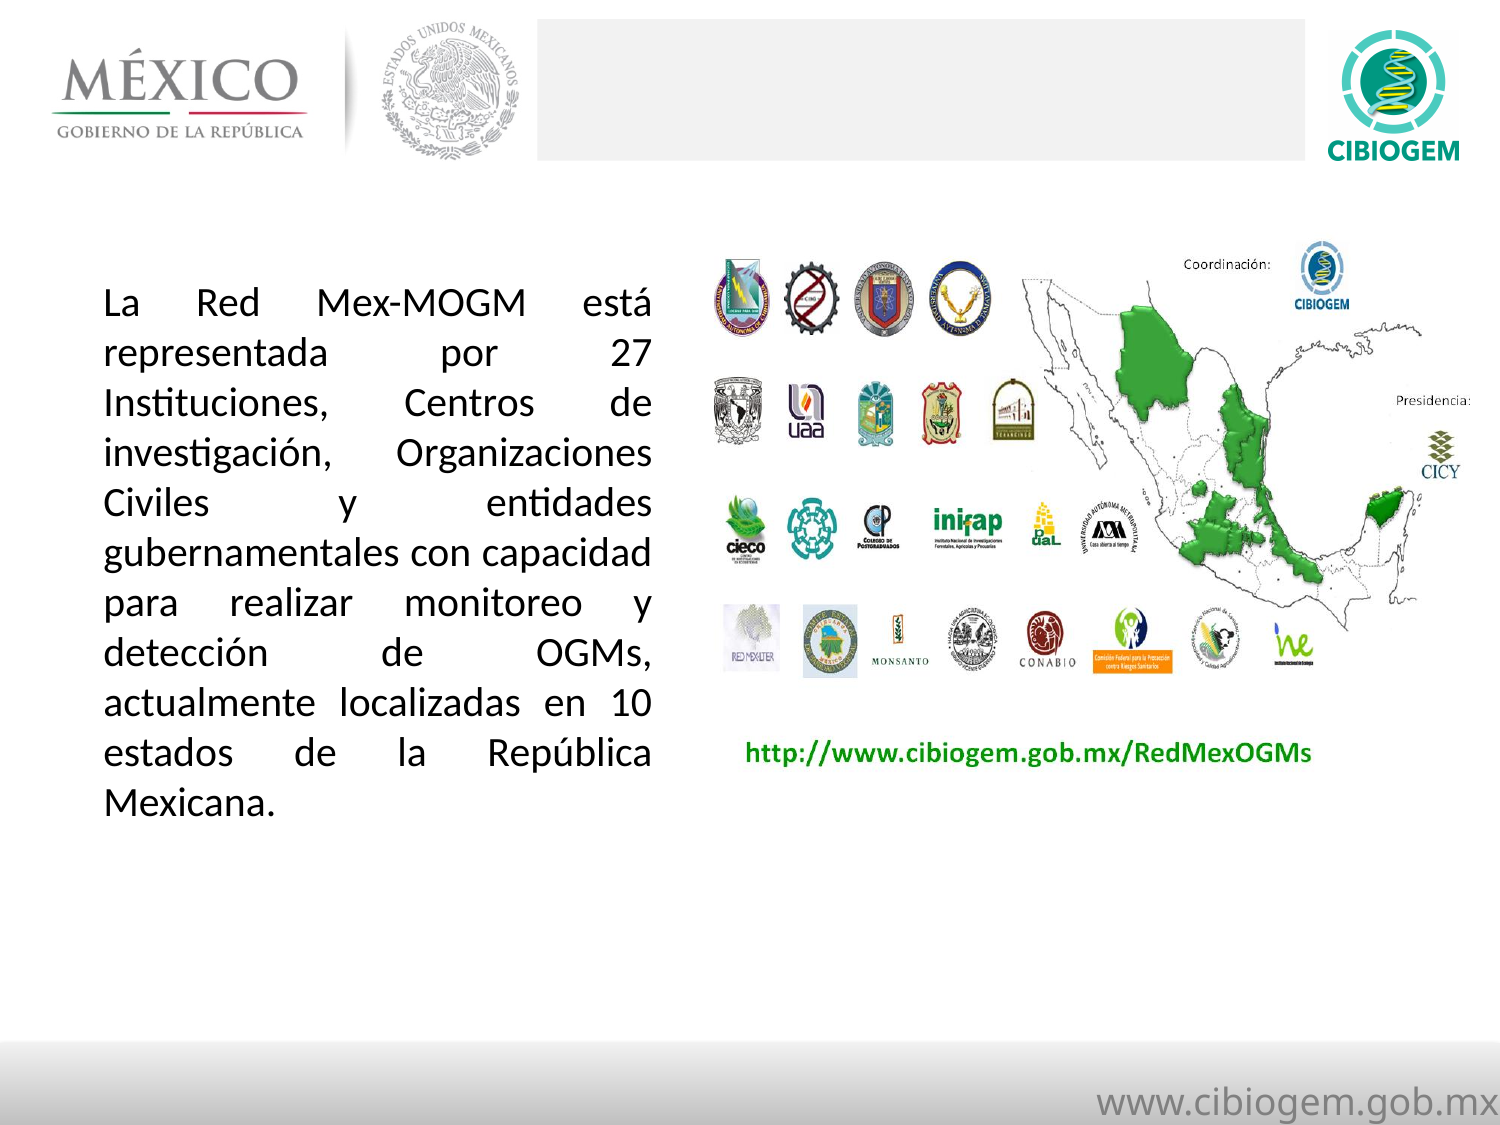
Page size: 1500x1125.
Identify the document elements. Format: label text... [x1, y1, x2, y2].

picture [702, 231, 1497, 776]
picture [1328, 30, 1459, 161]
picture [29, 19, 532, 162]
text_box La Red Mex-MOGM está representada por 27 Instituciones, Centros de investigación, Organizaciones Civiles y entidades gubernamentales con capacidad para realizar monitoreo y detección de OGMs, actualmente localizadas en 10 estados de la República Mexicana. [88, 267, 668, 833]
